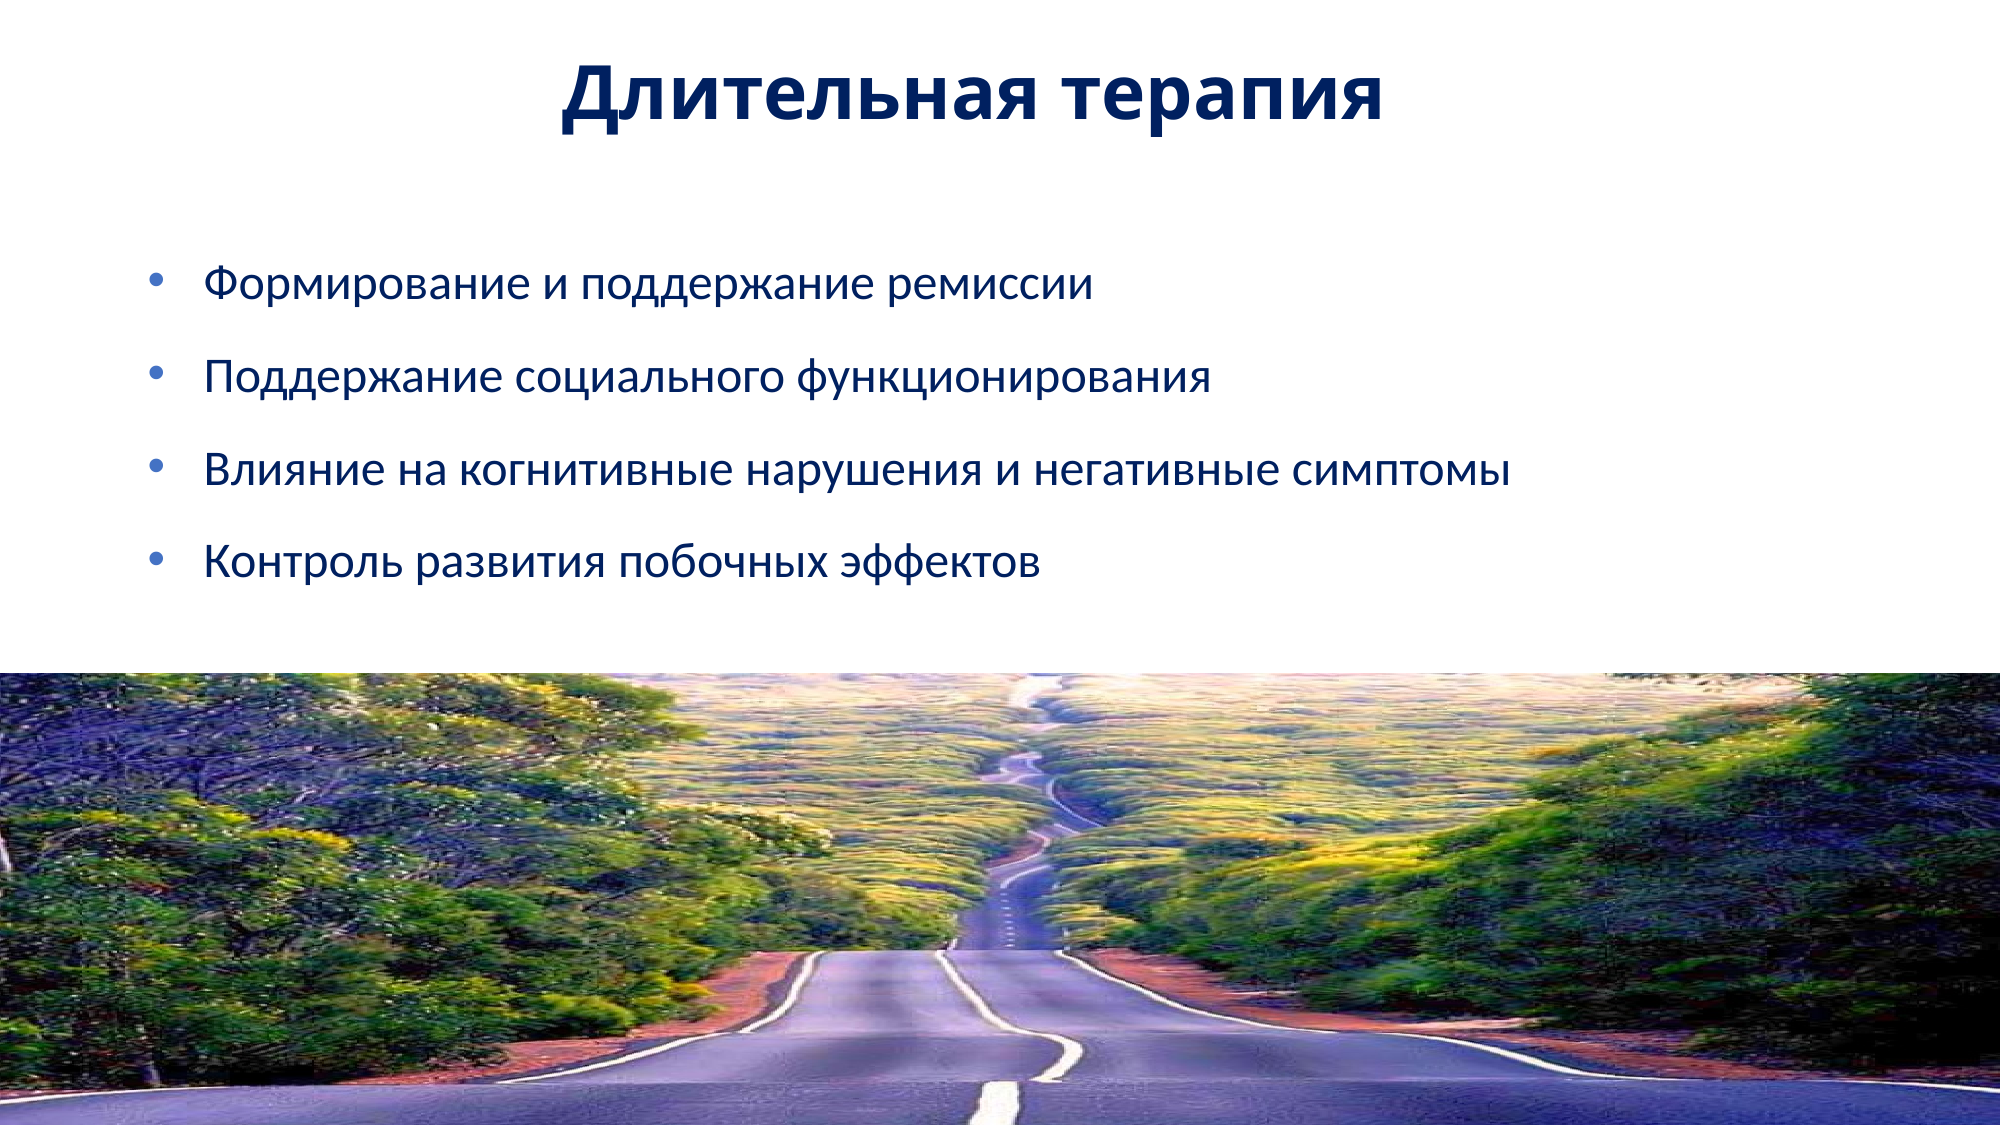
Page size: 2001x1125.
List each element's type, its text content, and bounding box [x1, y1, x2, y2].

text_box Формирование и поддержание ремиссии Поддержание социального функционирования Влияние на когнитивные нарушения и негативные симптомы Контроль развития побочных эффектов [132, 229, 2000, 673]
text_box Длительная терапия [62, 18, 1886, 143]
picture [0, 673, 2000, 1125]
